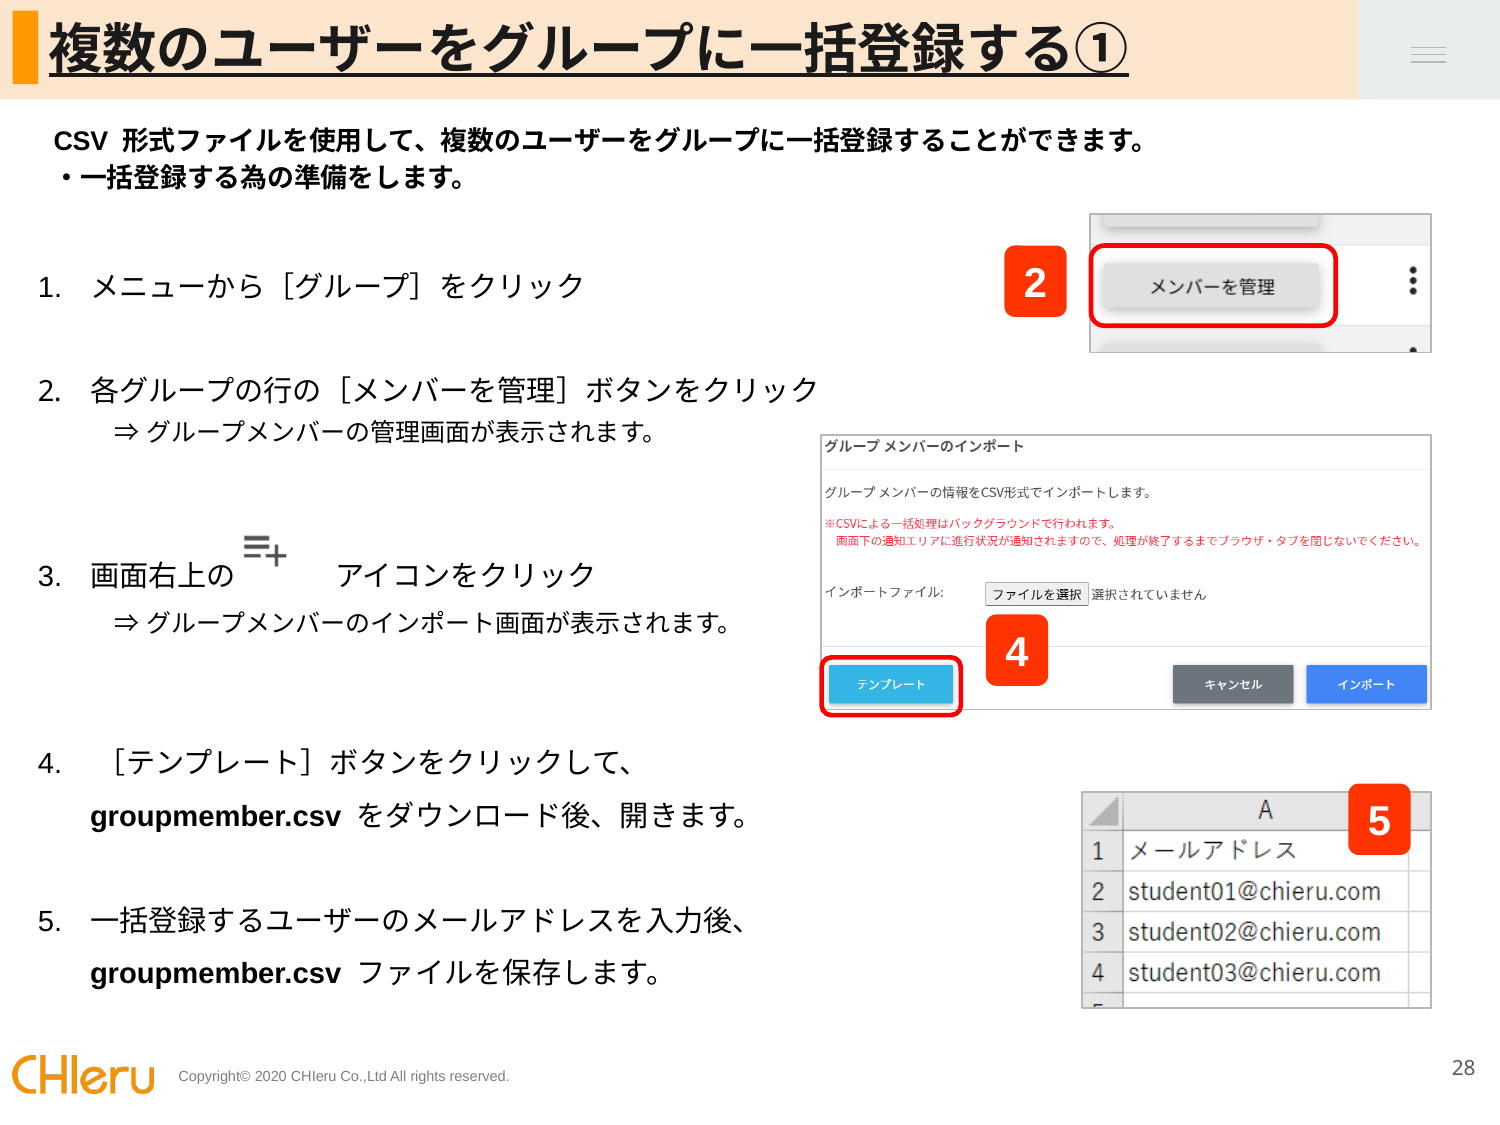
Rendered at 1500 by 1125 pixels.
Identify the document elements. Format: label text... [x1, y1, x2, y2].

text_box 5 [1348, 783, 1411, 791]
text_box メニューから［グループ］をクリック 各グループの行の［メンバーを管理］ボタンをクリック ⇒ グループメンバーの管理画面が表示されます。 画面右上の​ アイコンをクリック ⇒ グループメンバーのインポート画面が表示されます。 ​［テンプレート］ボタンをクリックして、 groupmember.csv をダウンロード後、開きます。 一括登録するユーザーのメールアドレスを入力後、 groupmember.csv ファイルを保存します。 [0, 242, 863, 997]
slide_number ‹#› [1400, 1032, 1491, 1106]
picture [821, 435, 1431, 710]
picture [1082, 792, 1431, 1008]
picture [12, 1055, 154, 1094]
picture [243, 535, 287, 567]
title 複数のユーザーをグループに一括登録する① [33, 0, 1357, 97]
text_box 2 [1004, 245, 1067, 317]
picture [1090, 214, 1431, 352]
text_box CSV 形式ファイルを使用して、複数のユーザーをグループに一括登録することができます。 ・一括登録する為の準備をします。 [38, 111, 1362, 201]
